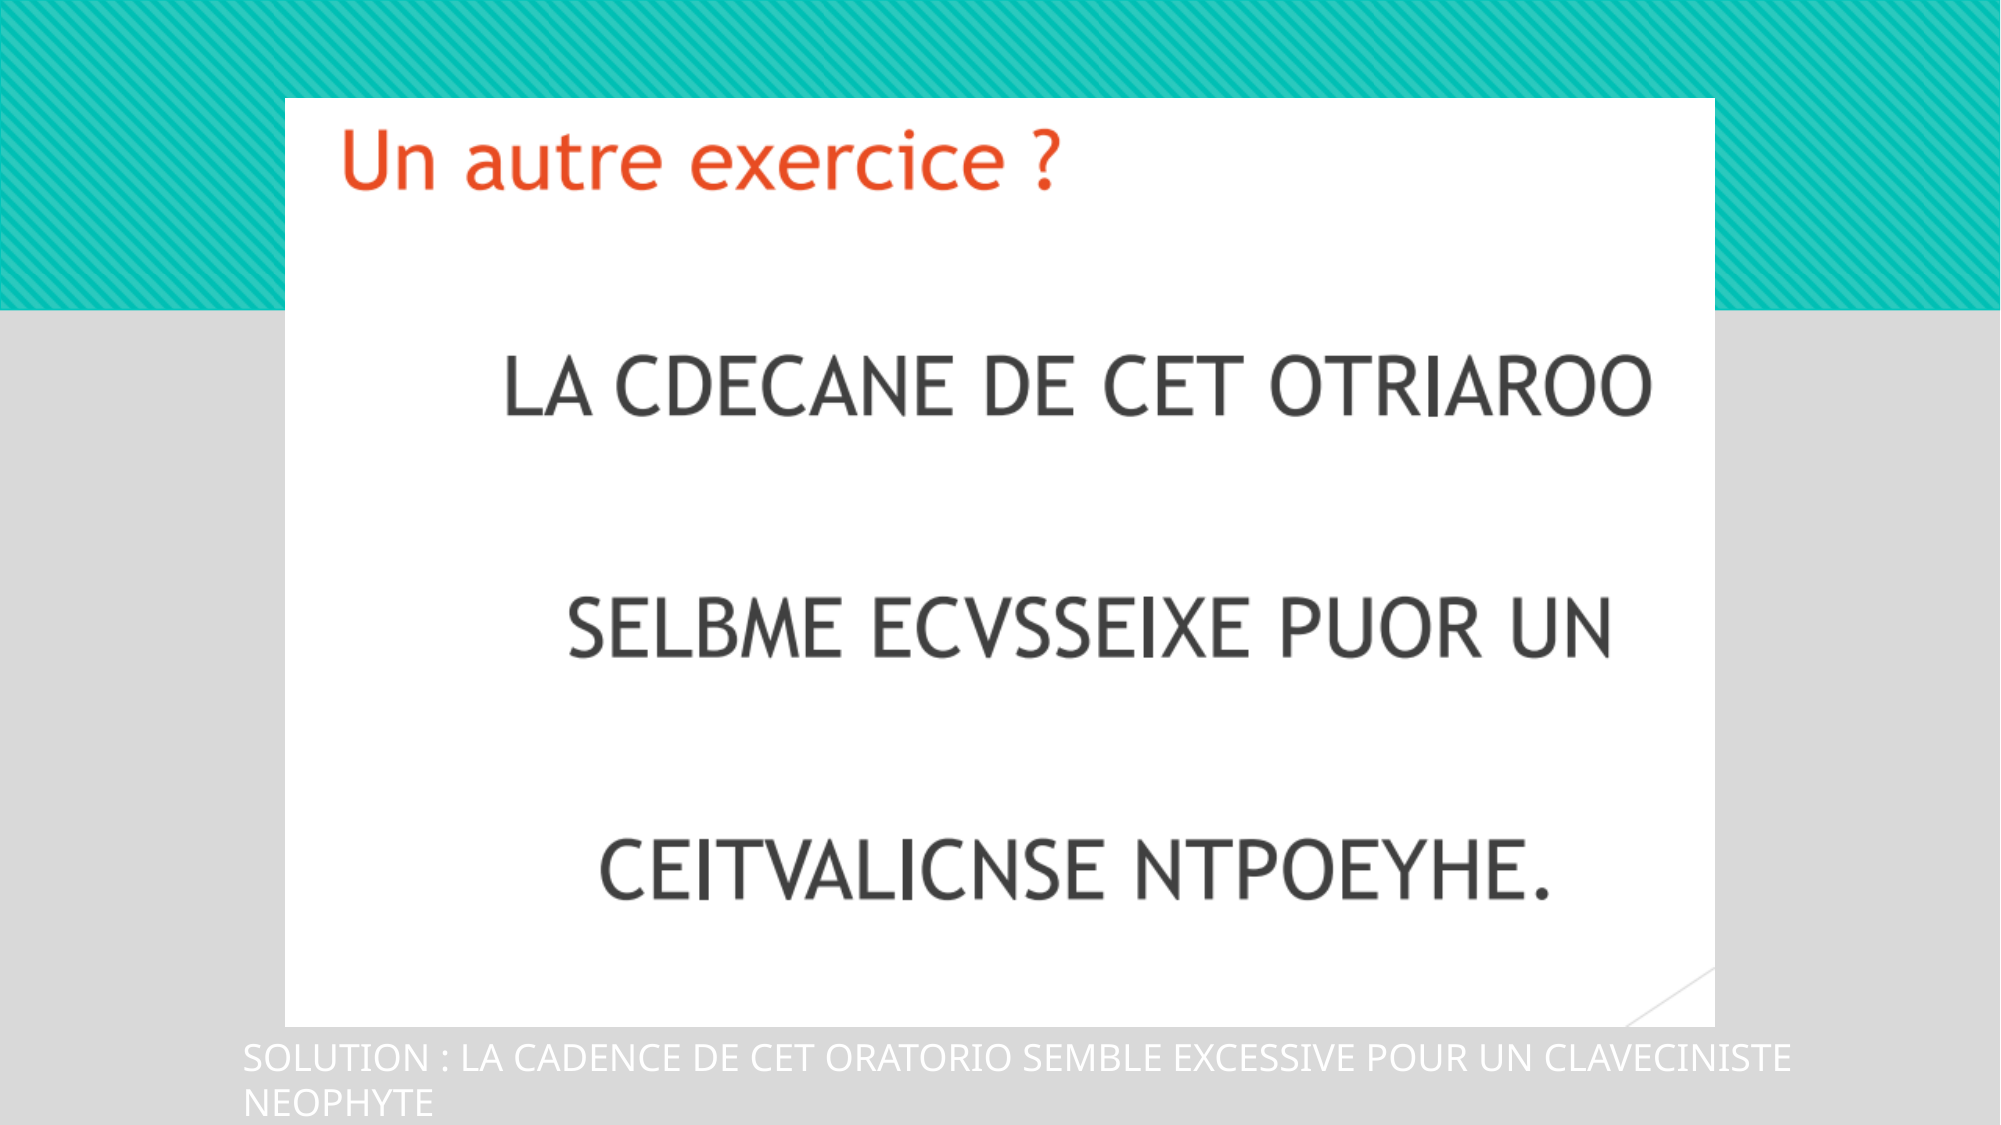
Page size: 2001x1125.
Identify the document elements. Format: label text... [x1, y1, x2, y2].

text_box SOLUTION : LA CADENCE DE CET ORATORIO SEMBLE EXCESSIVE POUR UN CLAVECINISTE NEOPHYTE [227, 1026, 1853, 1125]
picture [285, 98, 1715, 1027]
